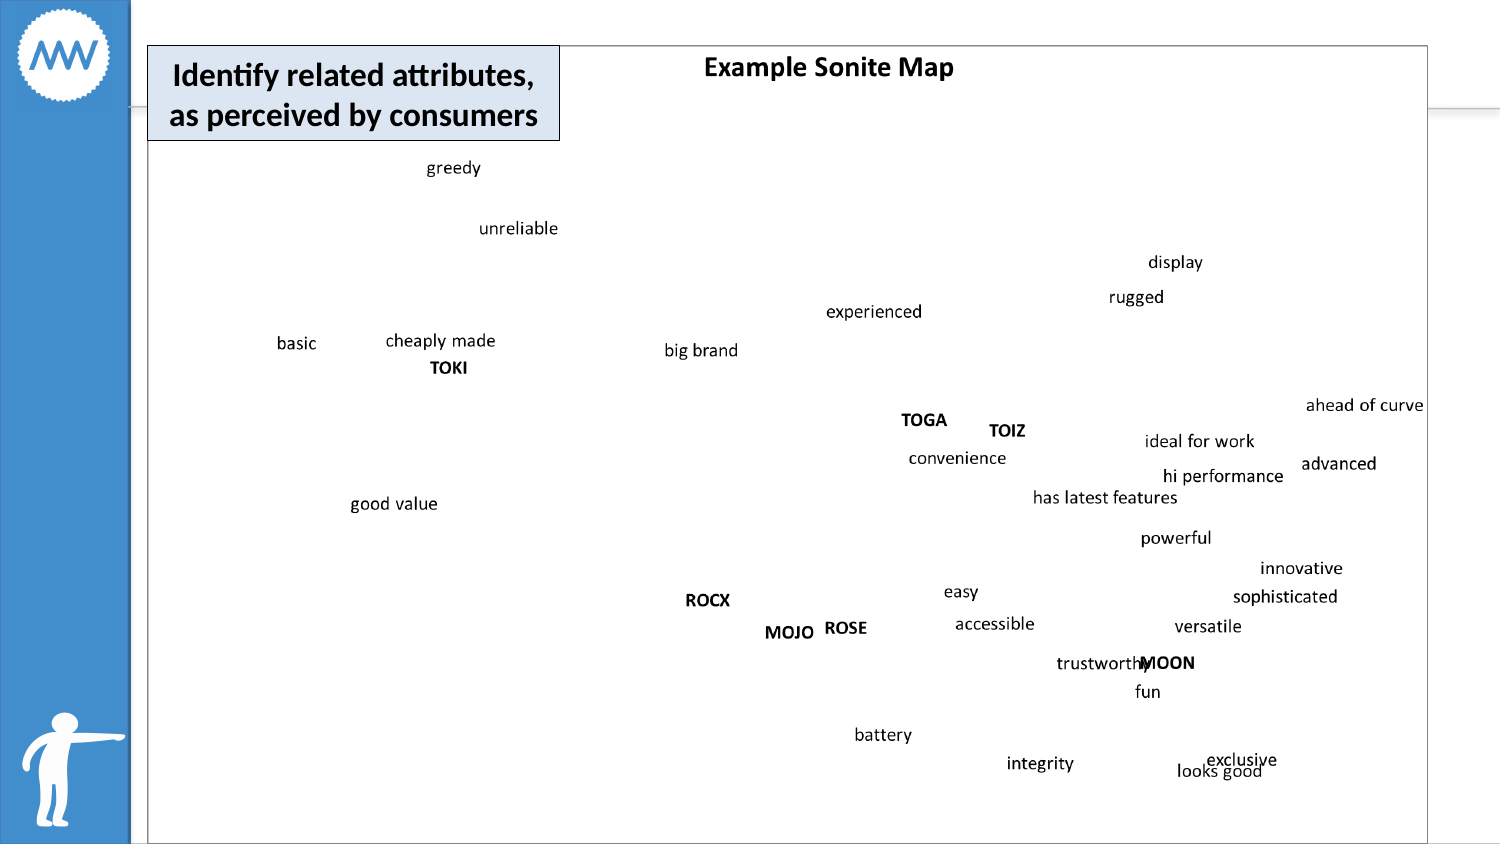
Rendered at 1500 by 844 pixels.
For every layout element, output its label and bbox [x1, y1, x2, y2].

picture [16, 4, 112, 107]
text_box [146, 45, 1428, 844]
picture [7, 705, 128, 827]
